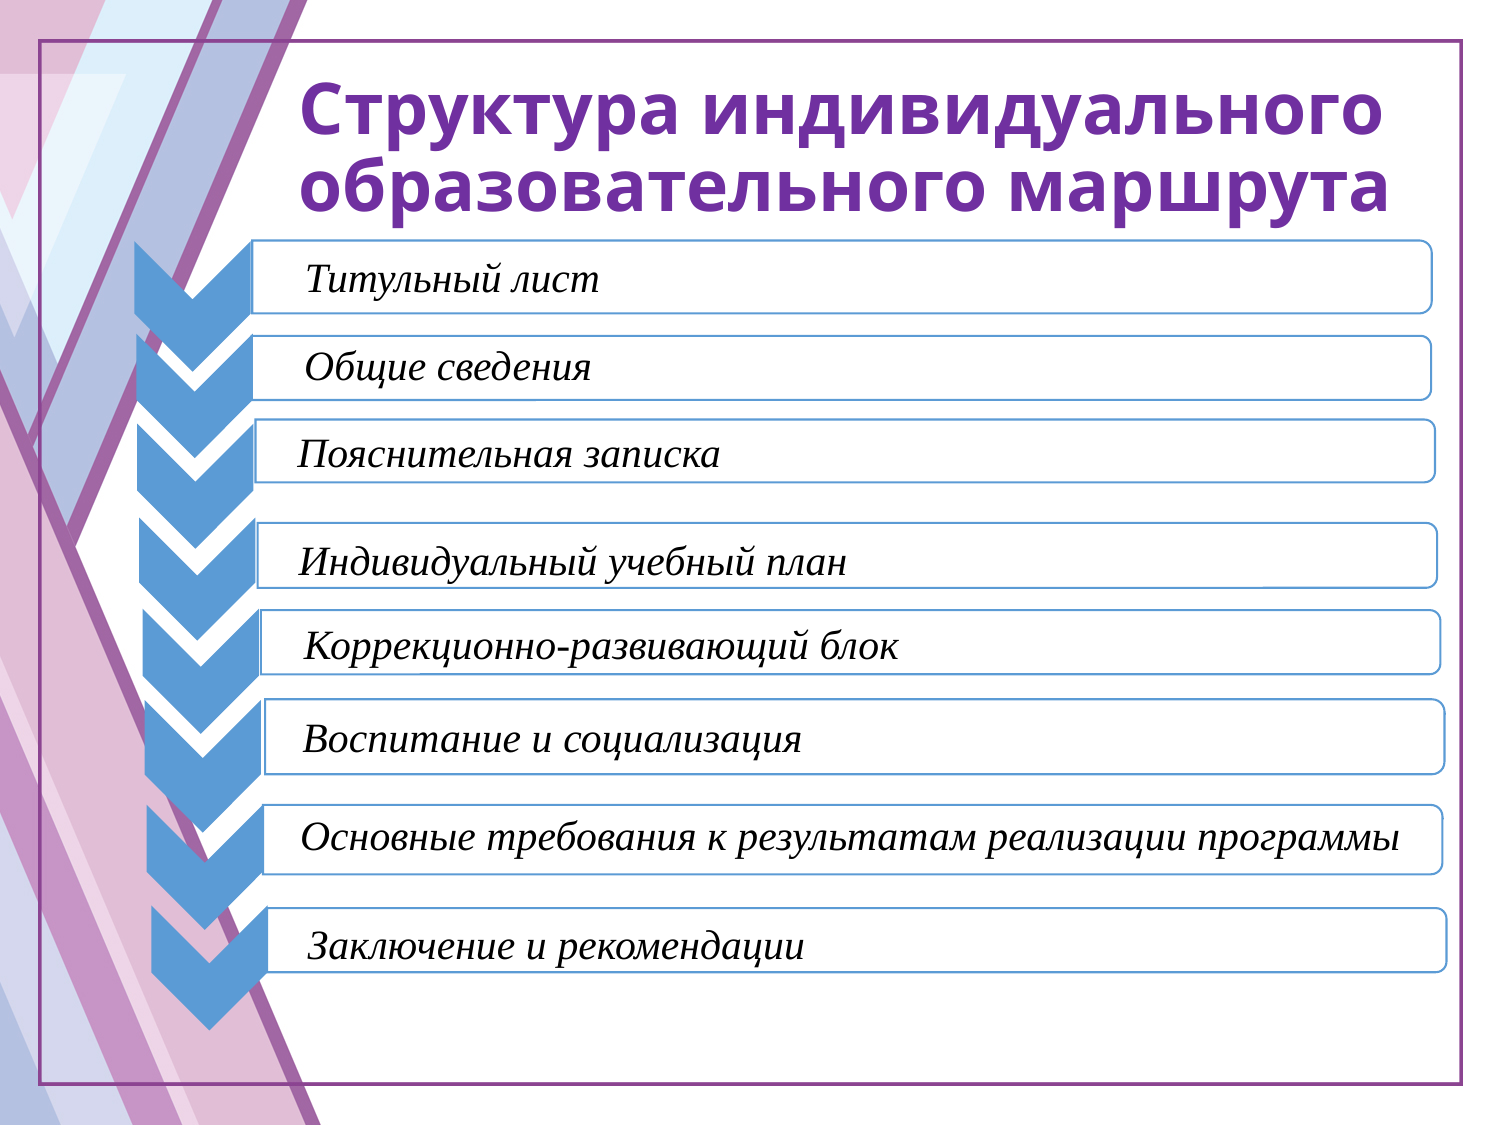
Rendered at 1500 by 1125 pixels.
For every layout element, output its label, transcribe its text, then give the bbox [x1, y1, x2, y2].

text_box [260, 610, 1441, 675]
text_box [152, 907, 267, 1030]
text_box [147, 807, 262, 929]
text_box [135, 243, 250, 371]
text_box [264, 699, 1445, 775]
picture [0, 0, 1500, 1125]
text_box Заключение и рекомендации [293, 910, 821, 976]
text_box Индивидуальный учебный план [283, 588, 863, 592]
title Структура индивидуального образовательного маршрута [283, 59, 1437, 241]
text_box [143, 611, 258, 733]
text_box Общие сведения [289, 330, 608, 335]
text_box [252, 240, 1432, 314]
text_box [145, 702, 260, 832]
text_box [251, 335, 1431, 400]
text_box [138, 426, 253, 548]
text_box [137, 336, 252, 457]
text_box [140, 520, 255, 640]
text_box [262, 795, 1443, 875]
text_box [267, 907, 1448, 974]
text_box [257, 522, 1437, 588]
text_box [255, 419, 1435, 483]
